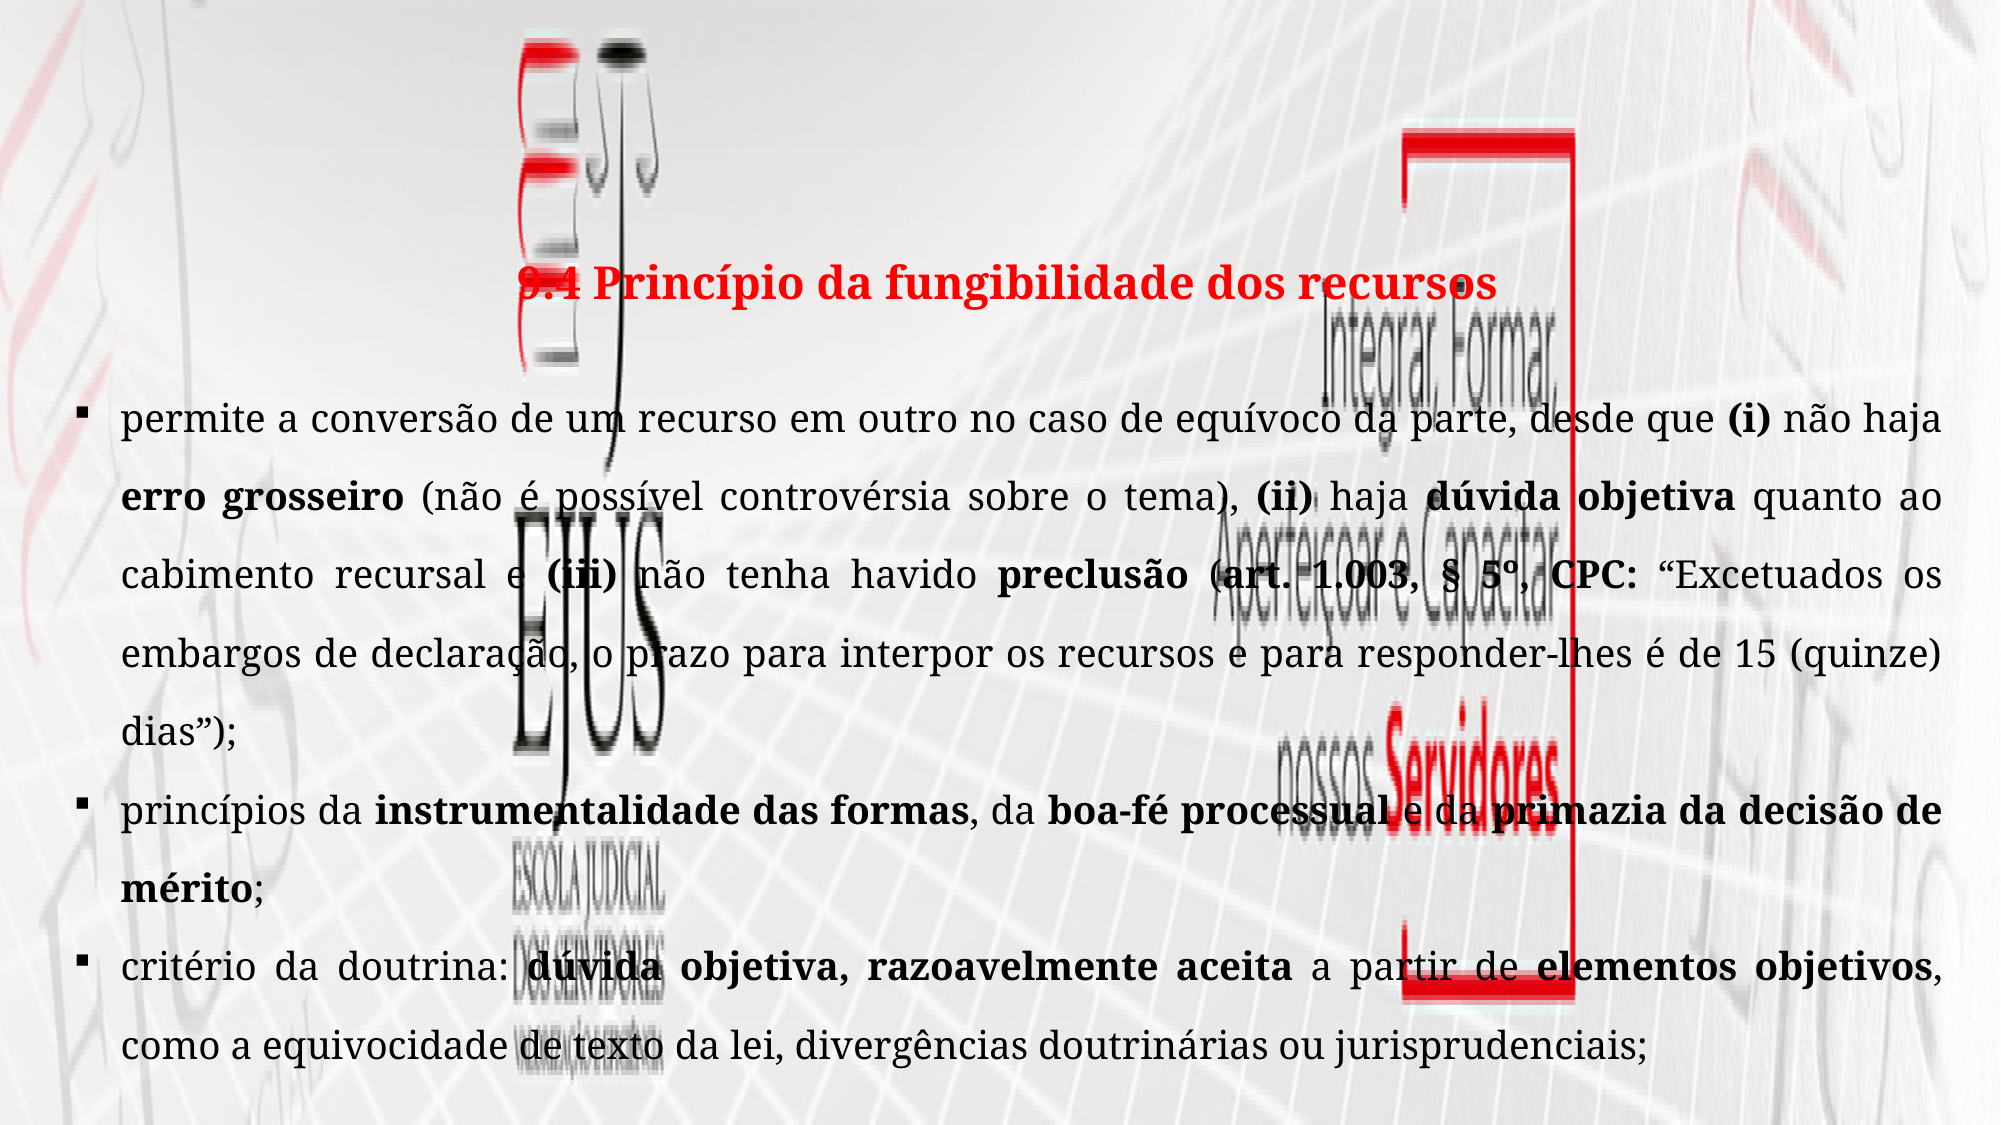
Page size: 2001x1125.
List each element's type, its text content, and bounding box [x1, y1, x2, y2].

subtitle 9.4 Princípio da fungibilidade dos recursos permite a conversão de um recurso em outro no caso de equívoco da parte, desde que (i) não haja erro grosseiro (não é possível controvérsia sobre o tema), (ii) haja dúvida objetiva quanto ao cabimento recursal e (iii) não tenha havido preclusão (art. 1.003, § 5º, CPC: “Excetuados os embargos de declaração, o prazo para interpor os recursos e para responder-lhes é de 15 (quinze) dias”); princípios da instrumentalidade das formas, da boa-fé processual e da primazia da decisão de mérito; critério da doutrina: dúvida objetiva, razoavelmente aceita a partir de elementos objetivos, como a equivocidade de texto da lei, divergências doutrinárias ou jurisprudenciais; [58, 235, 1958, 1107]
picture [0, 0, 2001, 1125]
